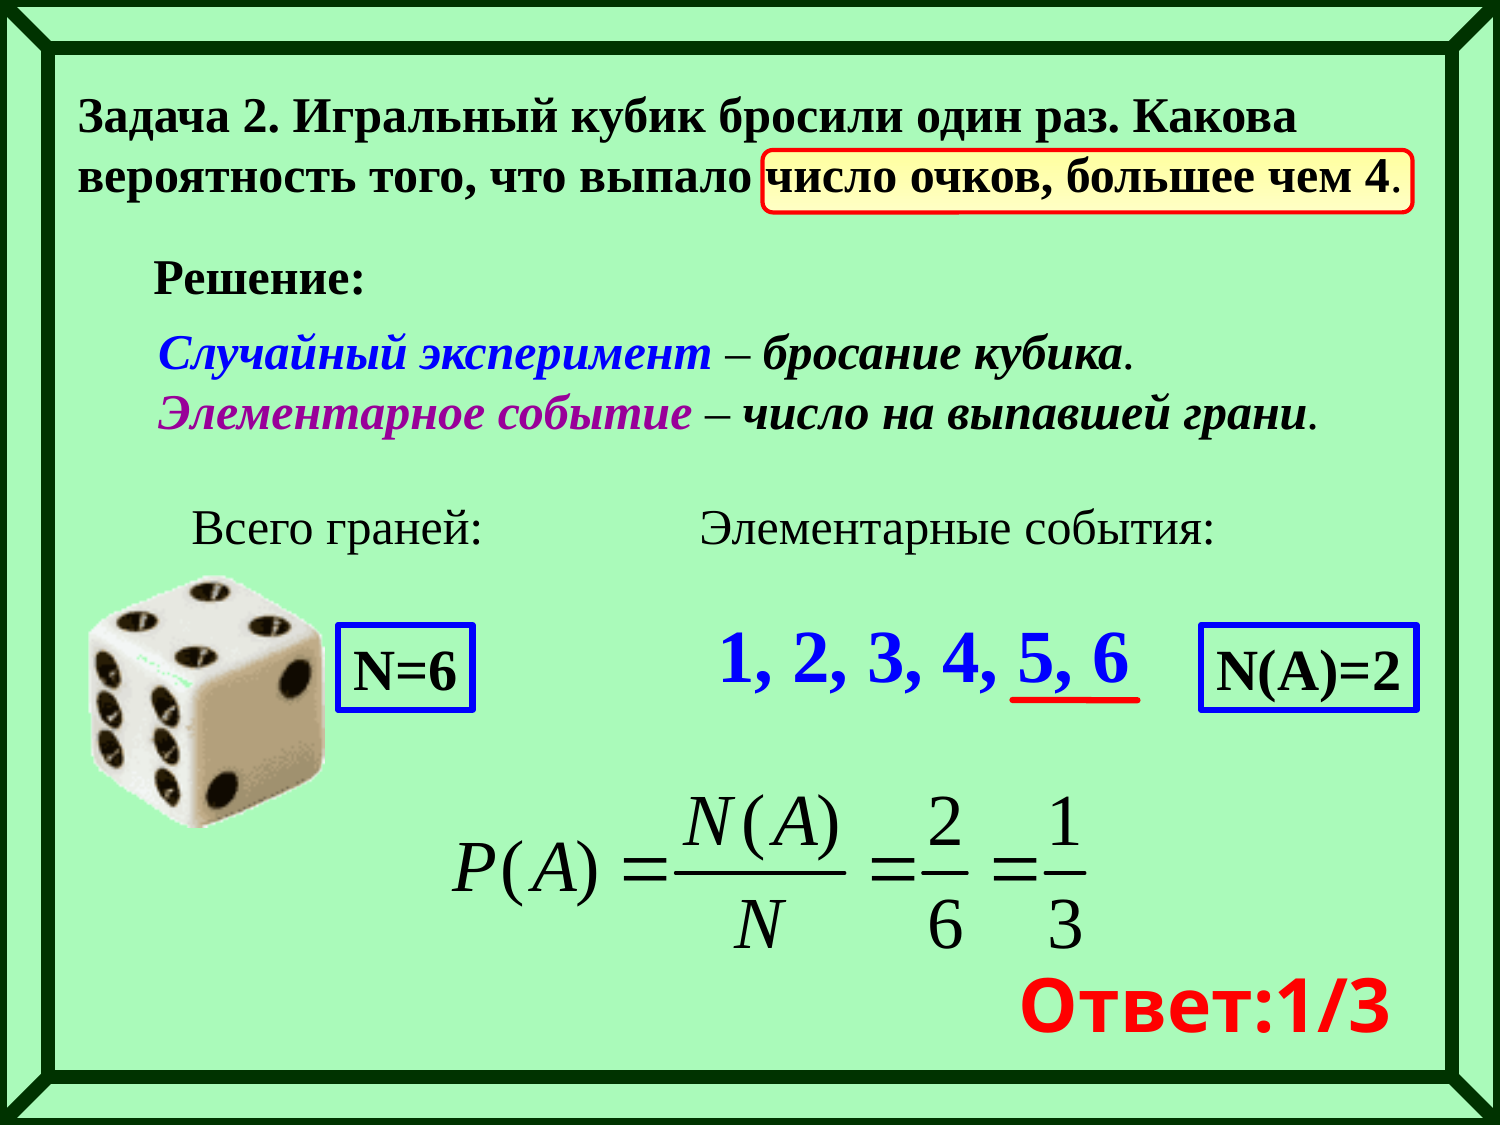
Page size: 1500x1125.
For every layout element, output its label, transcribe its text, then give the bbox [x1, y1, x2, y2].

text_box Игральный кубик бросают дважды. Найдите вероятность того, что первый раз выпадет число 6. [6, 2, 1493, 46]
text_box Случайный эксперимент – бросание кубика. Элементарное событие – число на выпавшей грани. [143, 312, 1336, 448]
text_box Ответ:1/3 [1004, 949, 1407, 1055]
text_box [2, 6, 46, 1118]
text_box [0, 0, 1500, 1125]
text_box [439, 774, 1101, 965]
text_box Всего граней: [176, 487, 499, 563]
text_box N(A)=2 [1201, 624, 1417, 710]
text_box Задача 2. Игральный кубик бросили один раз. Какова вероятность того, что выпало число очков, большее чем 4. [62, 74, 1463, 210]
picture [87, 574, 326, 828]
text_box N=6 [338, 624, 473, 710]
text_box 1, 2, 3, 4, 5, 6 [702, 599, 1145, 705]
text_box Элементарные события: [684, 487, 1232, 563]
text_box Решение: [138, 237, 382, 313]
